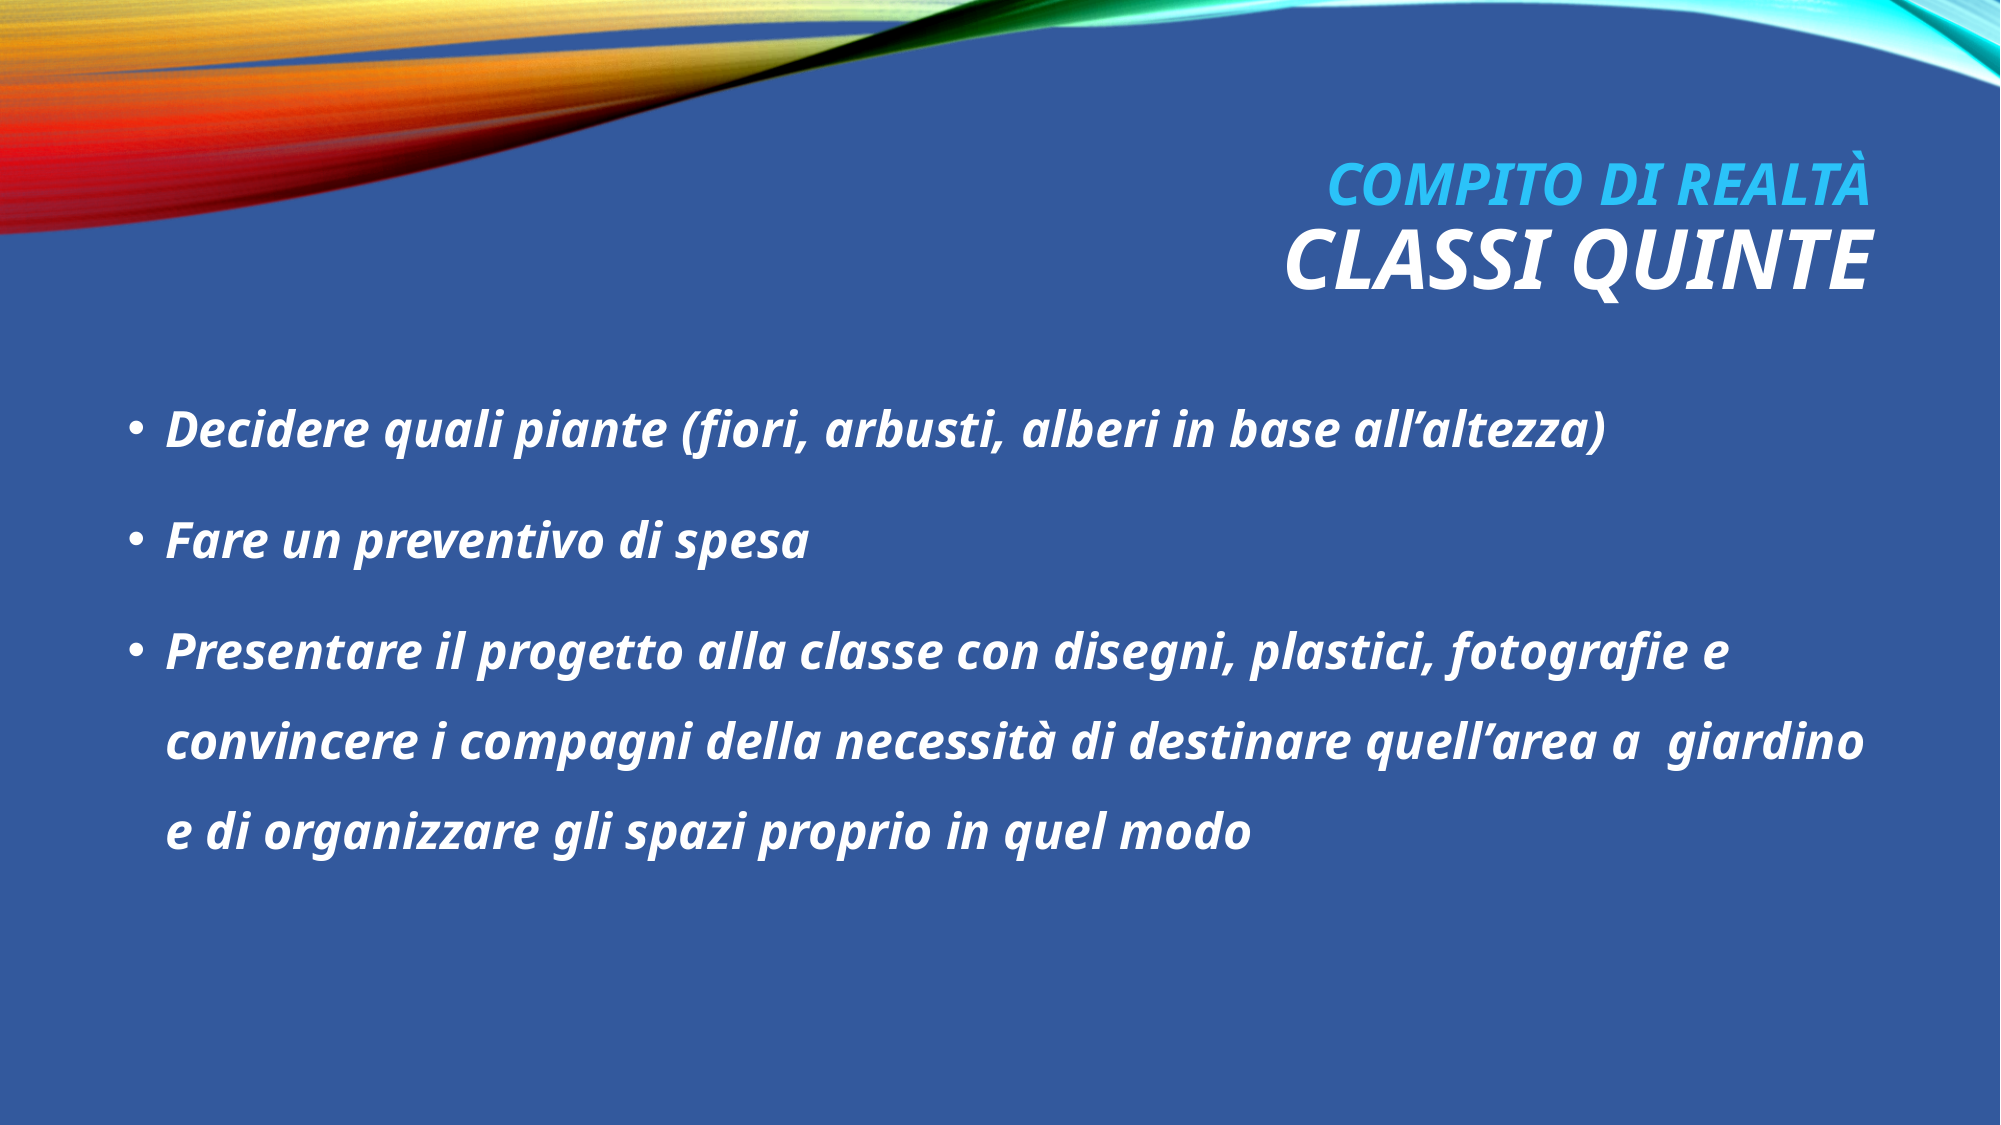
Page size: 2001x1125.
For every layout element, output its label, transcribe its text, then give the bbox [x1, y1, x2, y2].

title Compito di realtà classi QUINTE [474, 125, 1888, 338]
list Decidere quali piante (fiori, arbusti, alberi in base all’altezza) Fare un preventivo di spesa Presentare il progetto alla classe con disegni, plastici, fotografie e convincere i compagni della necessità di destinare quell’area a giardino e di organizzare gli spazi proprio in quel modo [112, 360, 1888, 1021]
picture [0, 0, 2000, 237]
